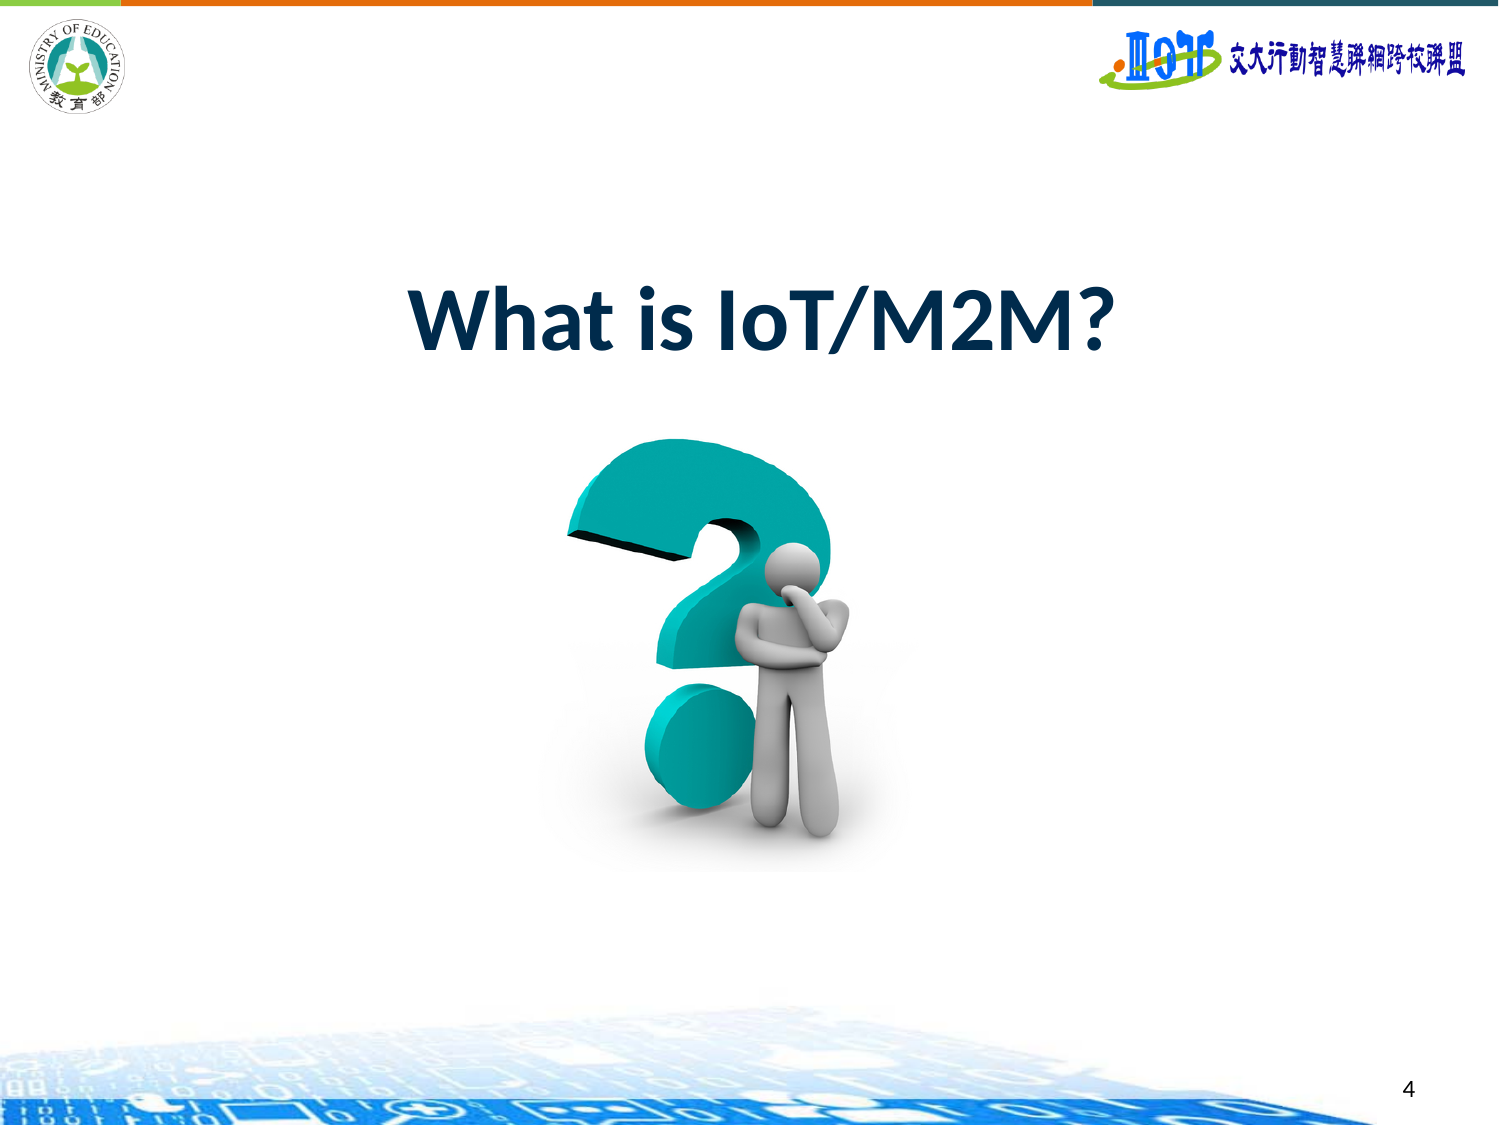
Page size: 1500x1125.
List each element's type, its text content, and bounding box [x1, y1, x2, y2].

title What is IoT/M2M? [88, 219, 1439, 408]
picture [501, 432, 942, 872]
picture [1099, 30, 1465, 90]
picture [29, 19, 125, 114]
picture [0, 987, 1377, 1125]
slide_number 4 [1387, 1065, 1484, 1125]
